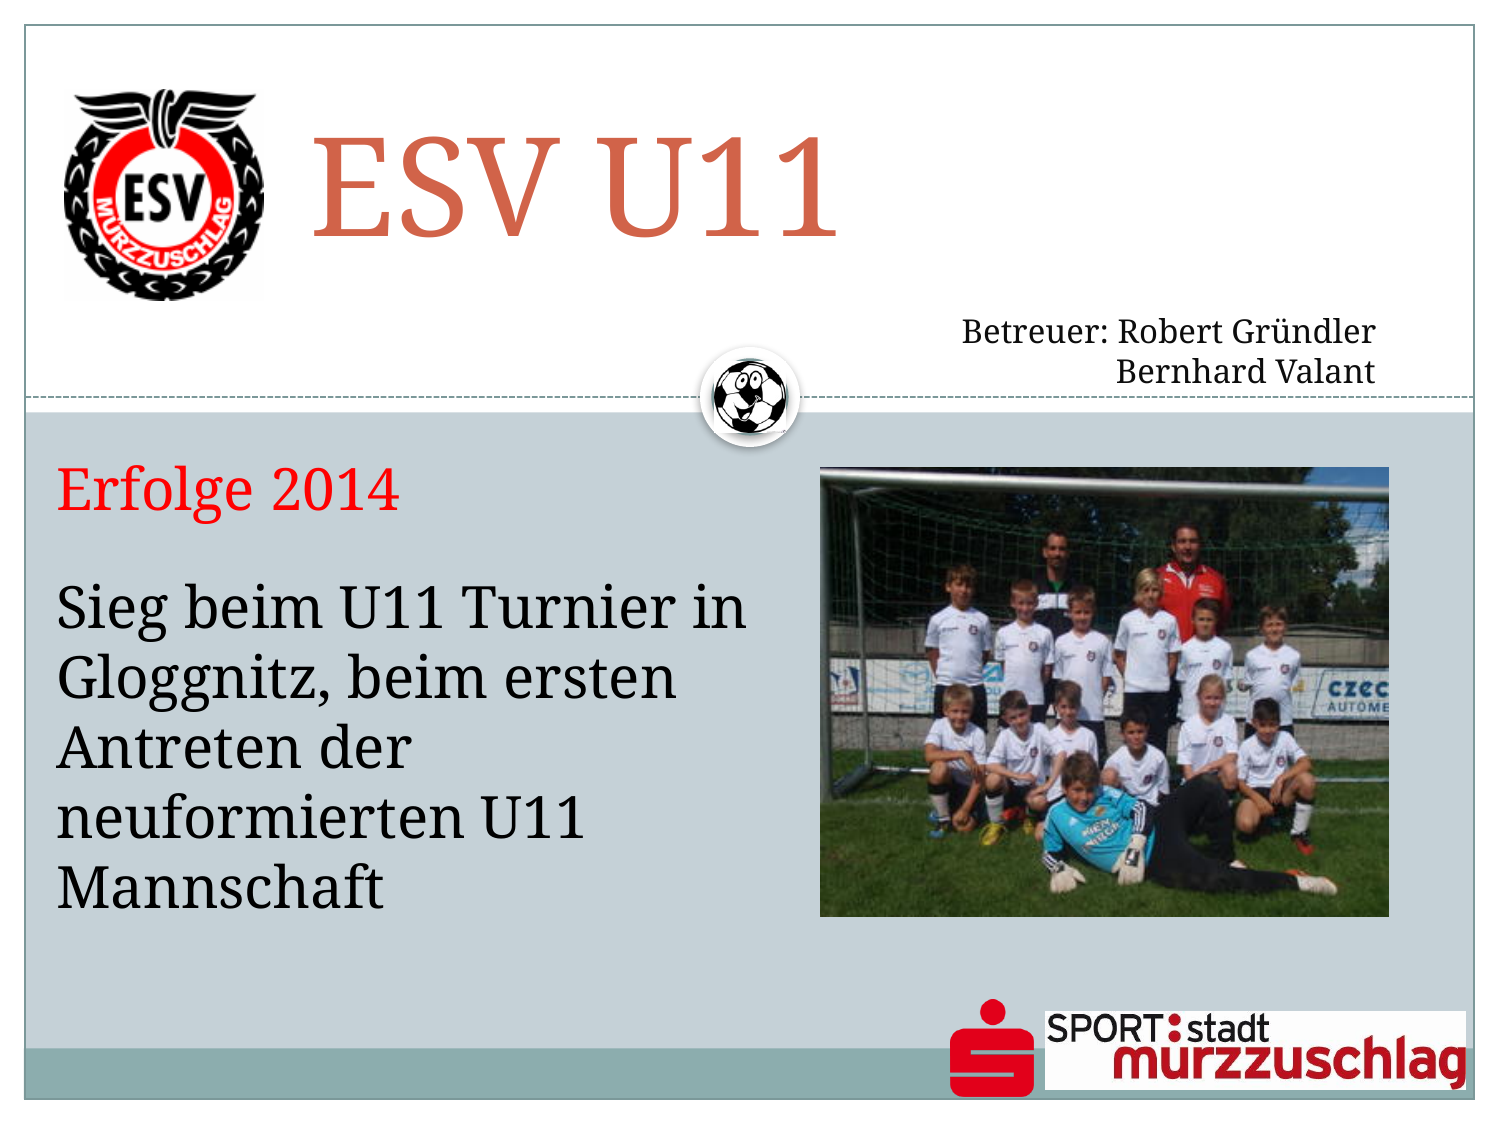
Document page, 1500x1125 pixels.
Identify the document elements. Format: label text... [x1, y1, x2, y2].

text_box Betreuer: Robert Gründler Bernhard Valant [879, 302, 1459, 398]
picture [714, 361, 786, 433]
text_box Sieg beim U11 Turnier in Gloggnitz, beim ersten Antreten der neuformierten U11 Mannschaft [41, 562, 809, 928]
picture [820, 467, 1390, 918]
picture [950, 999, 1034, 1097]
title ESV U11 [271, 101, 892, 272]
picture [1045, 1011, 1466, 1090]
picture [64, 89, 264, 302]
text_box Erfolge 2014 [41, 444, 420, 530]
